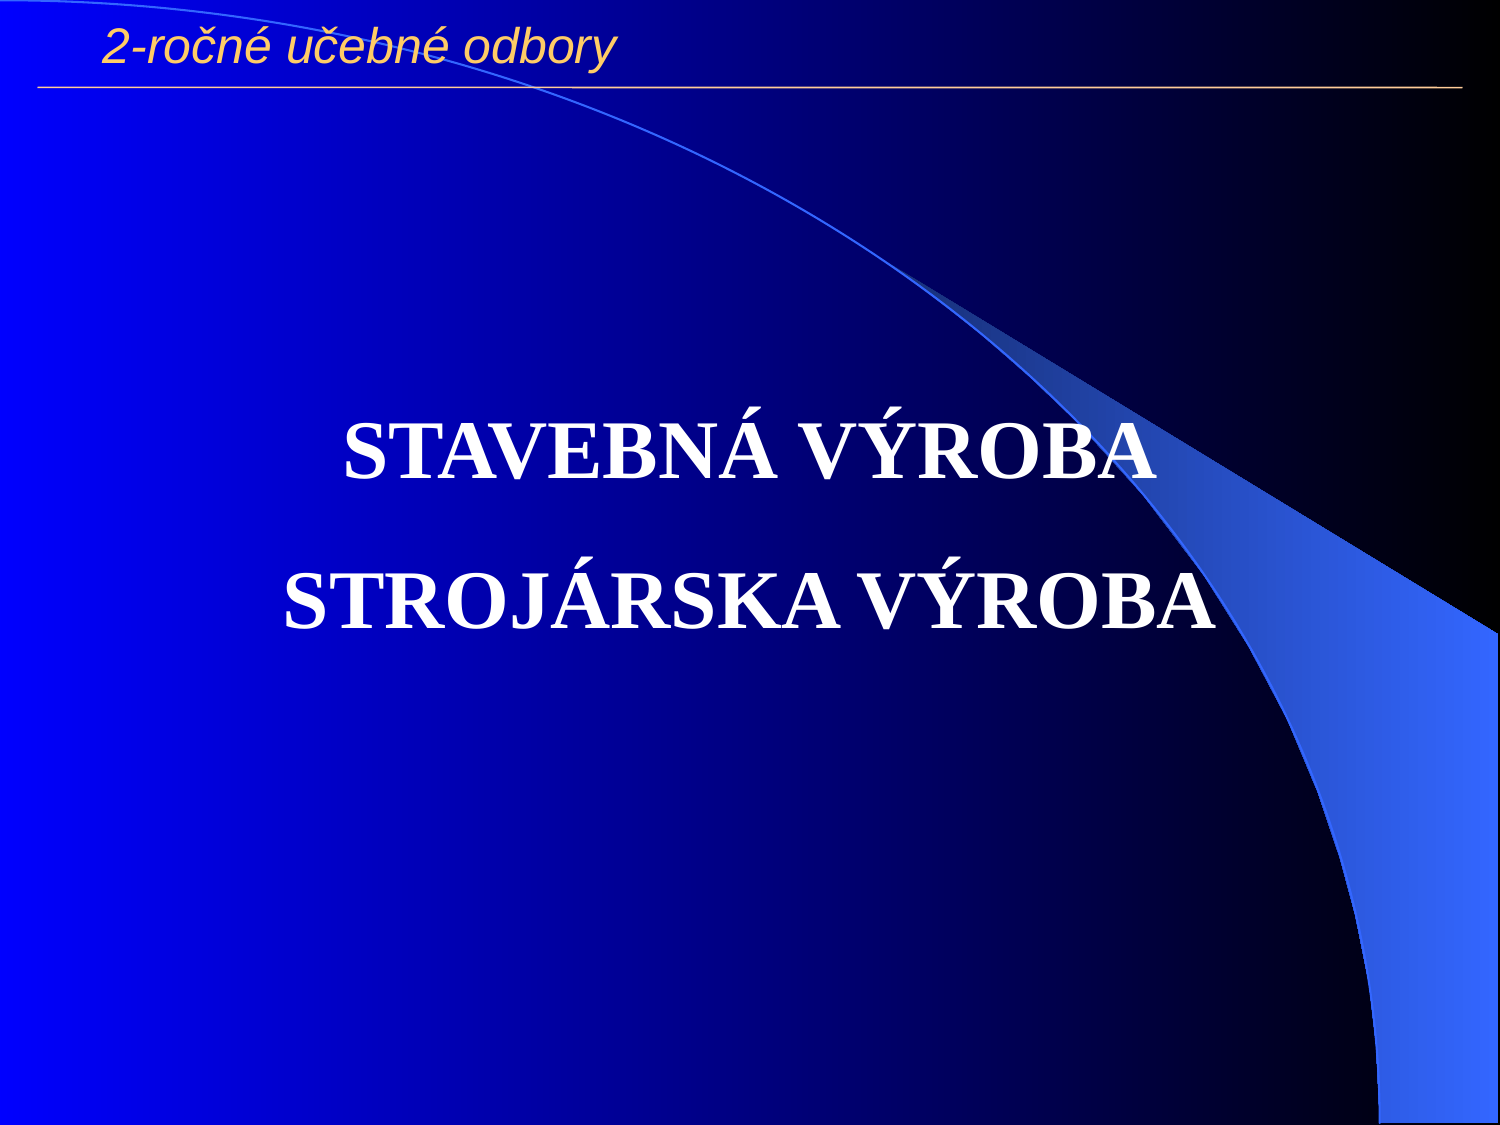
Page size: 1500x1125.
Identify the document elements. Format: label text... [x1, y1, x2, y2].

text_box STROJÁRSKA VÝROBA [0, 537, 1500, 653]
text_box STAVEBNÁ VÝROBA [0, 387, 1500, 503]
title 2-ročné učebné odbory [87, 0, 1500, 88]
